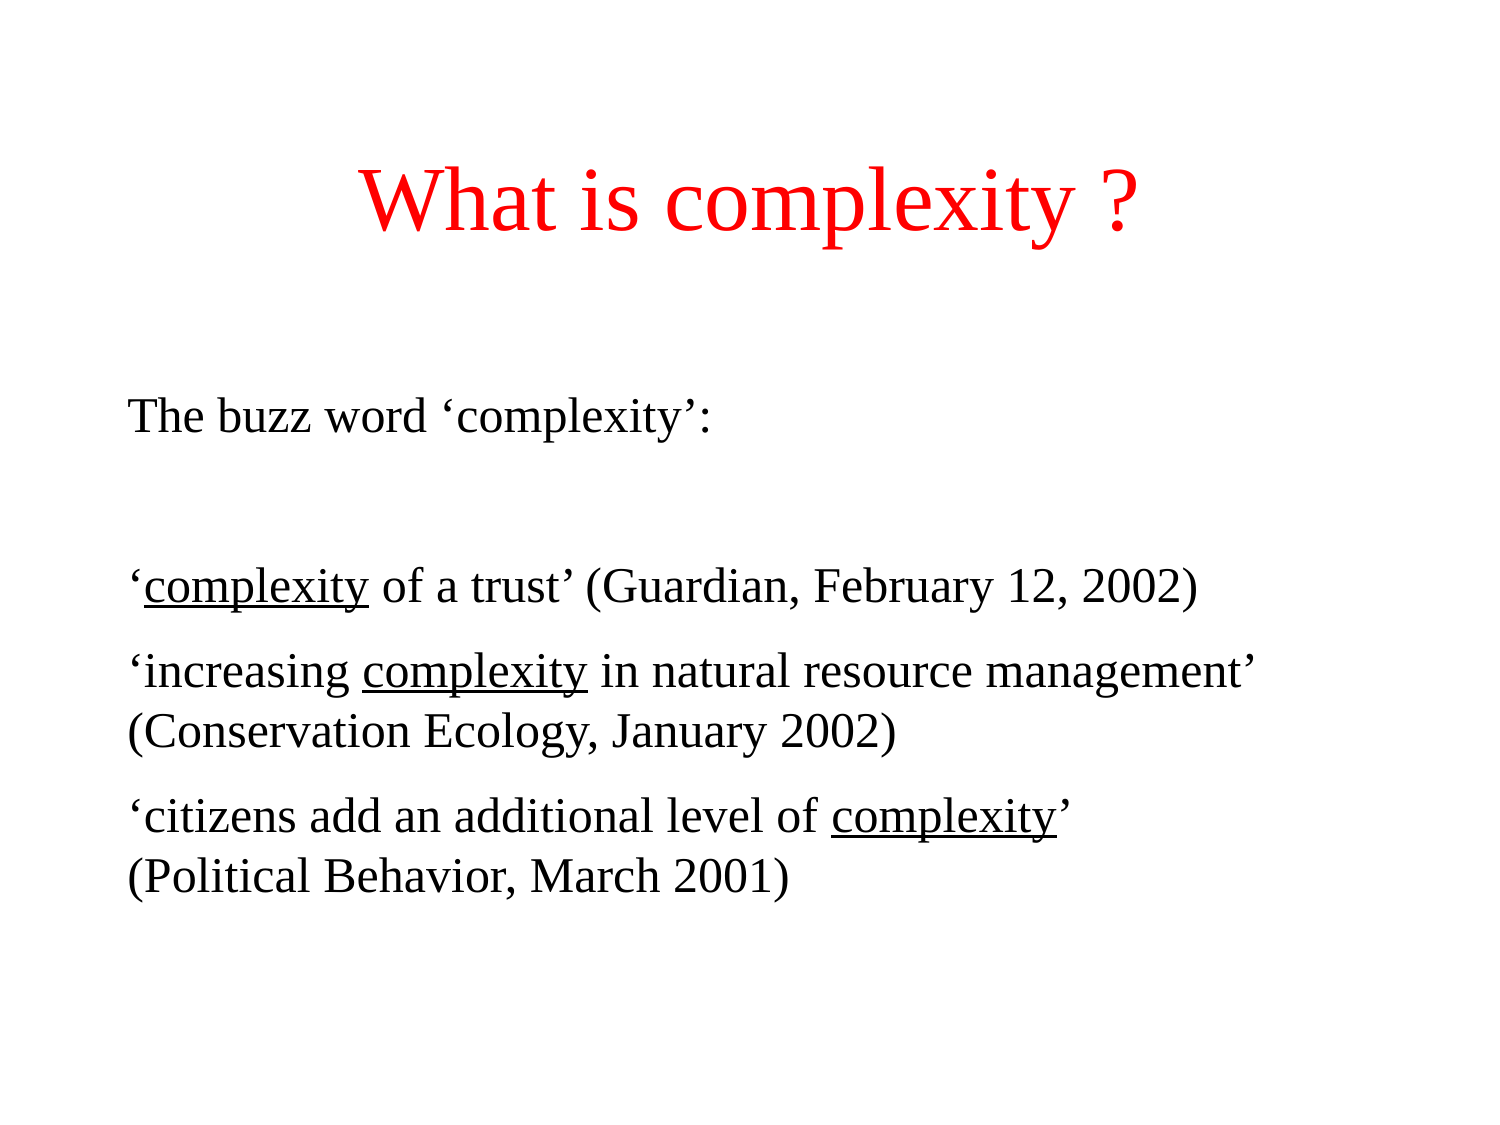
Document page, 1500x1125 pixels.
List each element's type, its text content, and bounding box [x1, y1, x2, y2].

title What is complexity ? [112, 99, 1388, 288]
text_box The buzz word ‘complexity’: ‘complexity of a trust’ (Guardian, February 12, 2002) ‘increasing complexity in natural resource management’ (Conservation Ecology, January 2002) ‘citizens add an additional level of complexity’ (Political Behavior, March 2001) [112, 375, 1388, 995]
